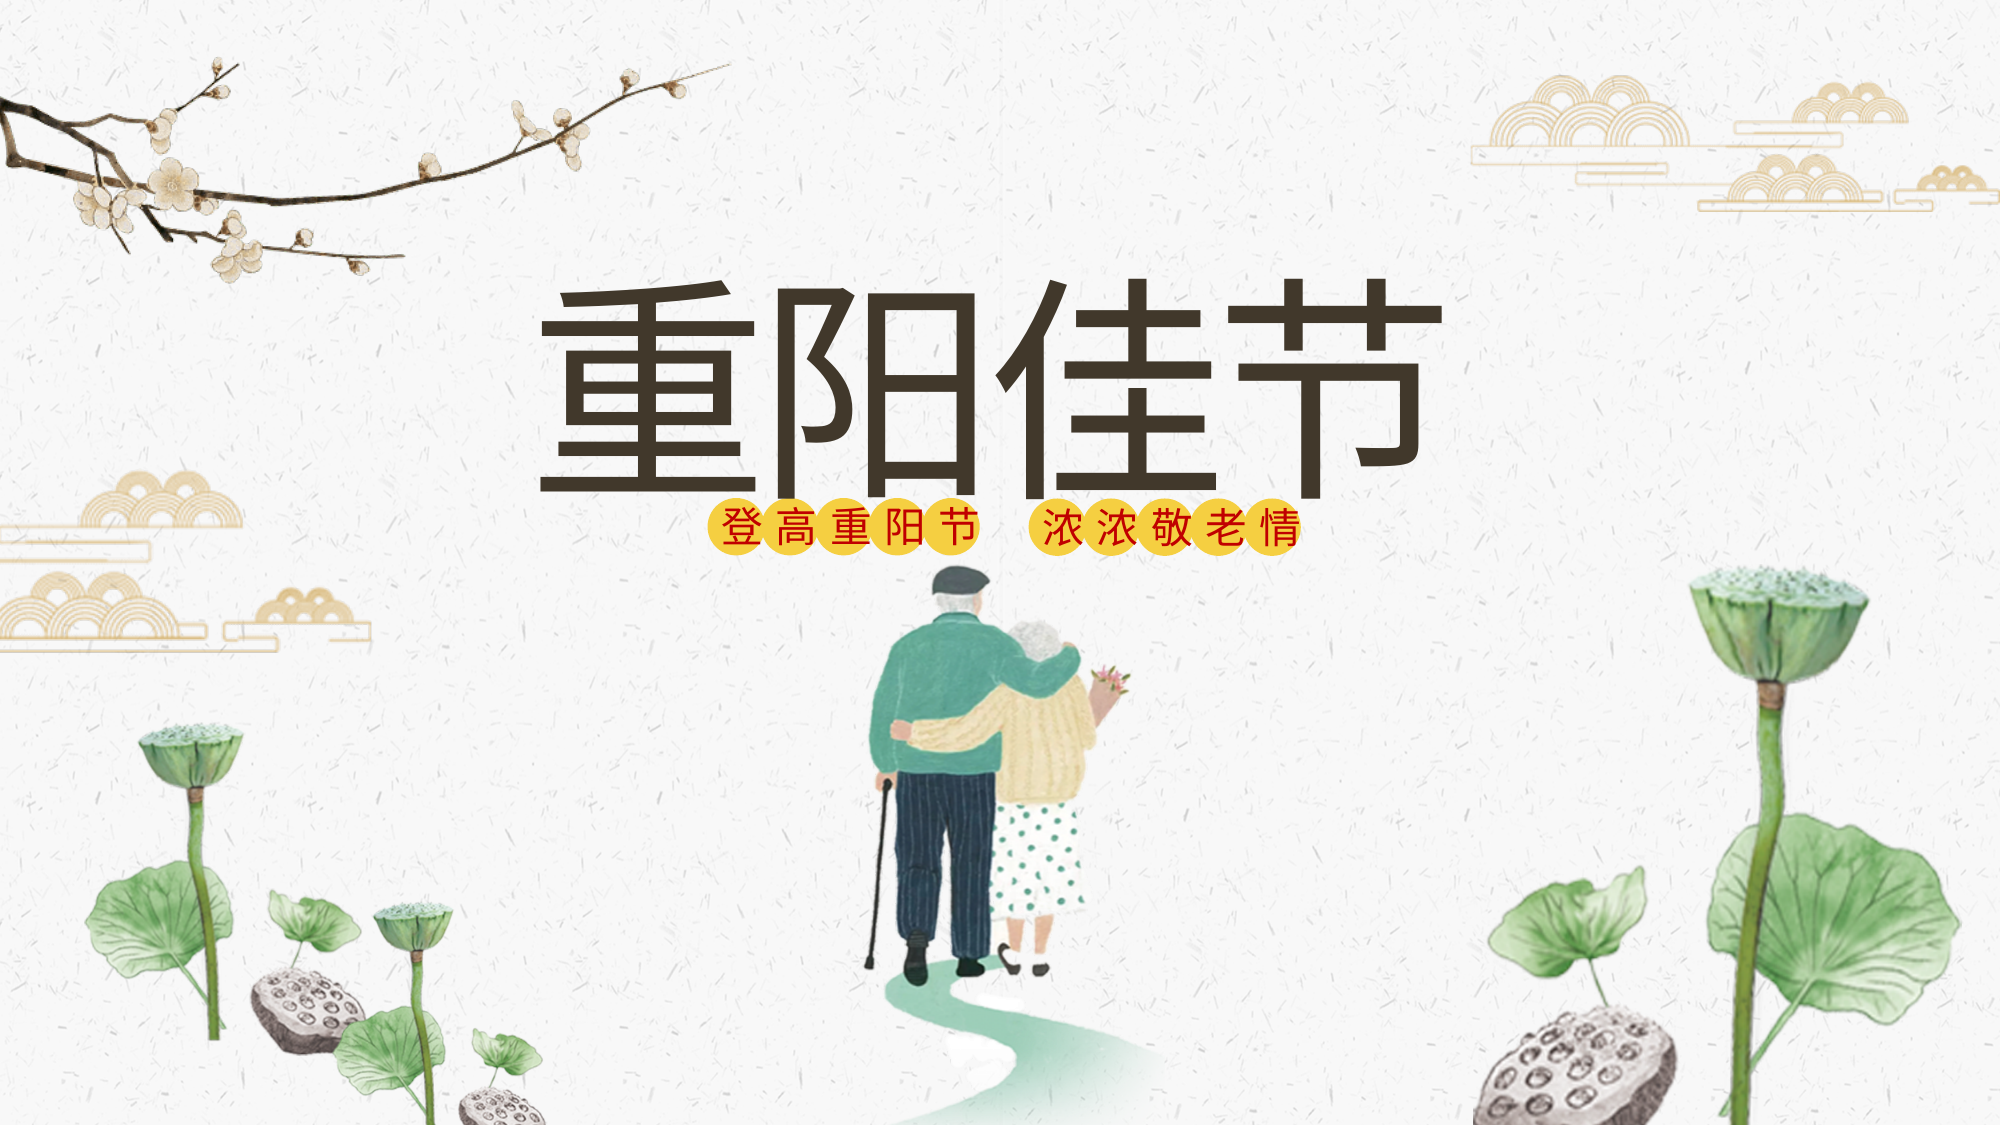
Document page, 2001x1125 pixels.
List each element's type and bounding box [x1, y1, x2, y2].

picture [0, 0, 2000, 1125]
text_box [501, 233, 1482, 560]
